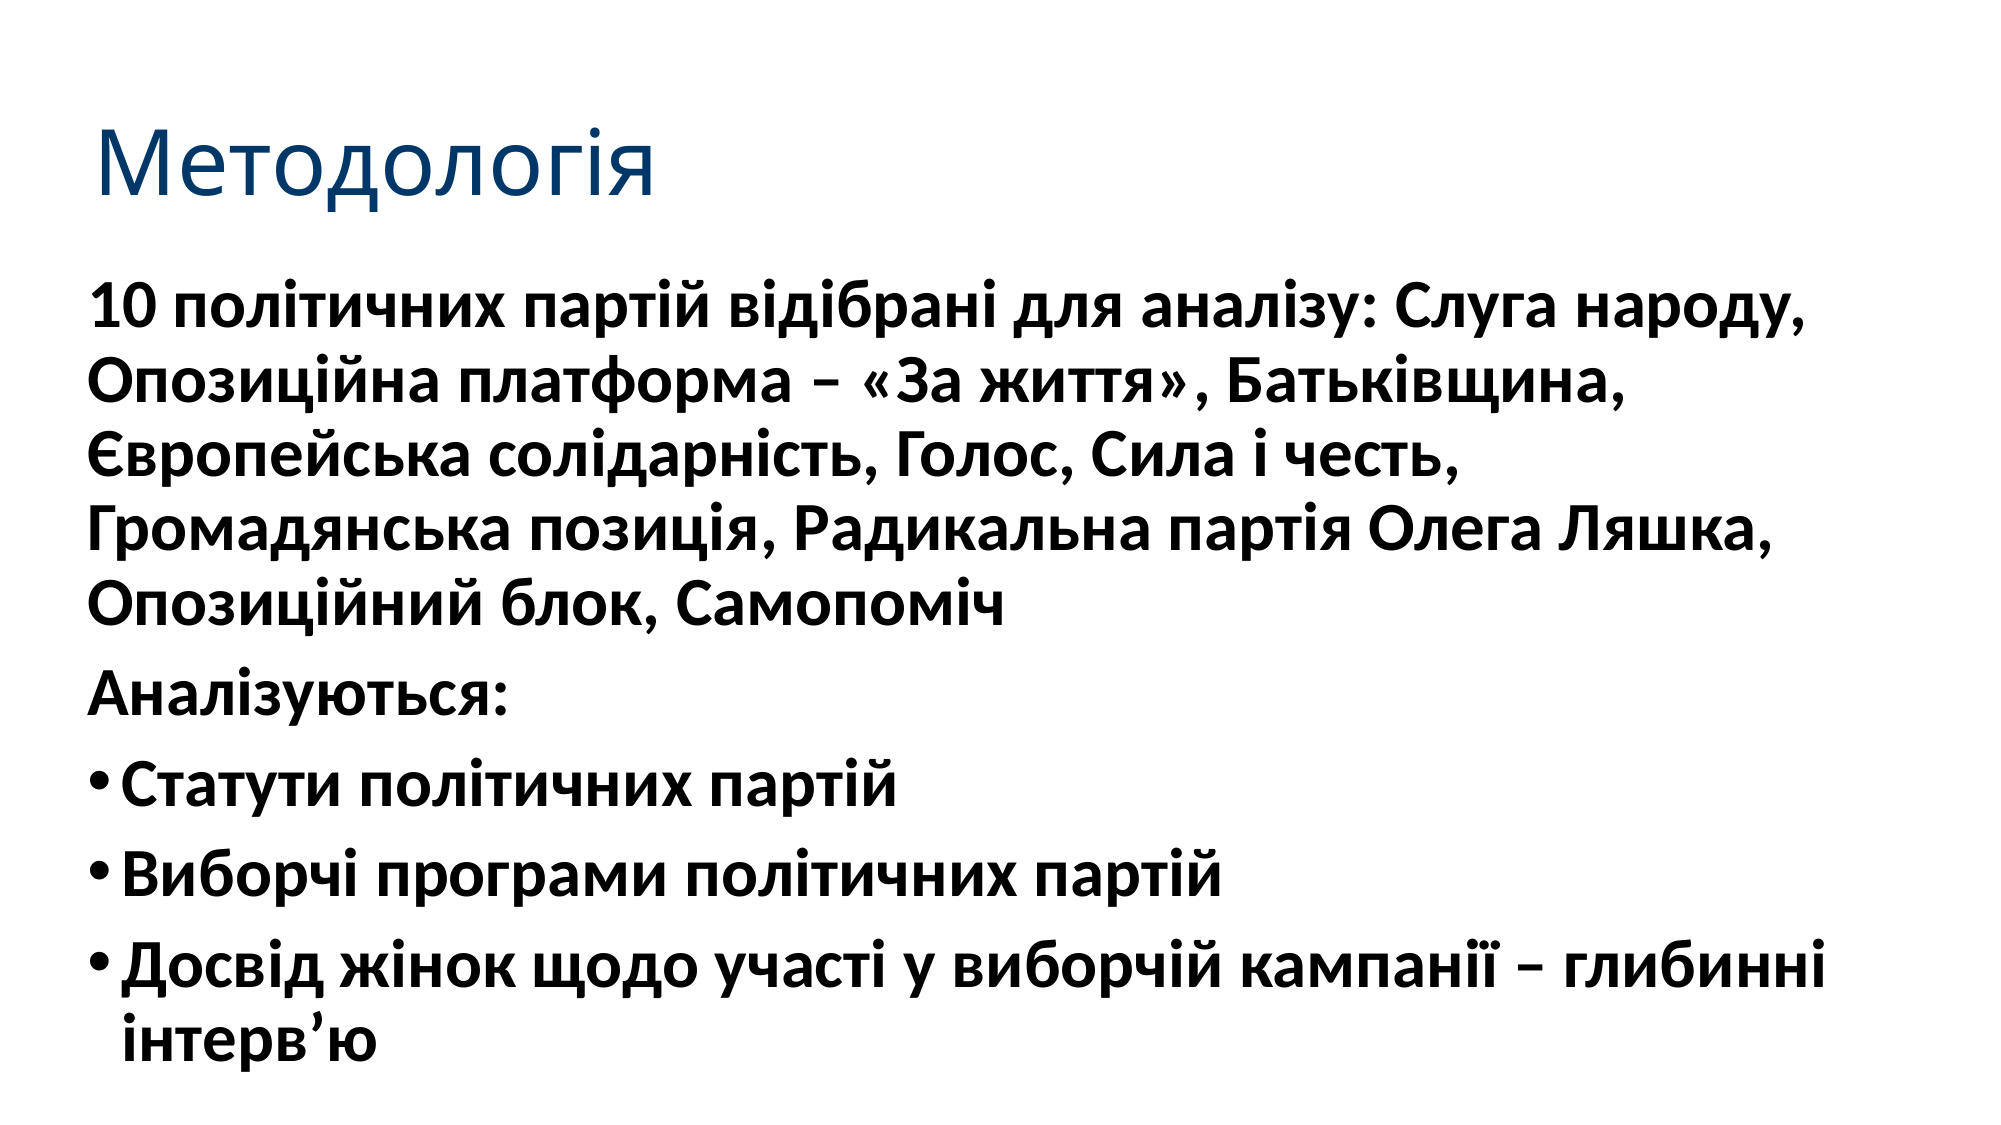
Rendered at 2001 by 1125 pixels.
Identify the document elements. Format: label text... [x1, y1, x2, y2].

title Методологія [78, 85, 1868, 247]
list 10 політичних партій відібрані для аналізу: Слуга народу, Опозиційна платформа – «За життя», Батьківщина, Європейська солідарність, Голос, Сила і честь, Громадянська позиція, Радикальна партія Олега Ляшка, Опозицiйний блок, Самопоміч Аналізуються: Статути політичних партій Виборчі програми політичних партій Досвід жінок щодо участі у виборчій кампанії – глибинні інтерв’ю [72, 260, 1875, 1087]
